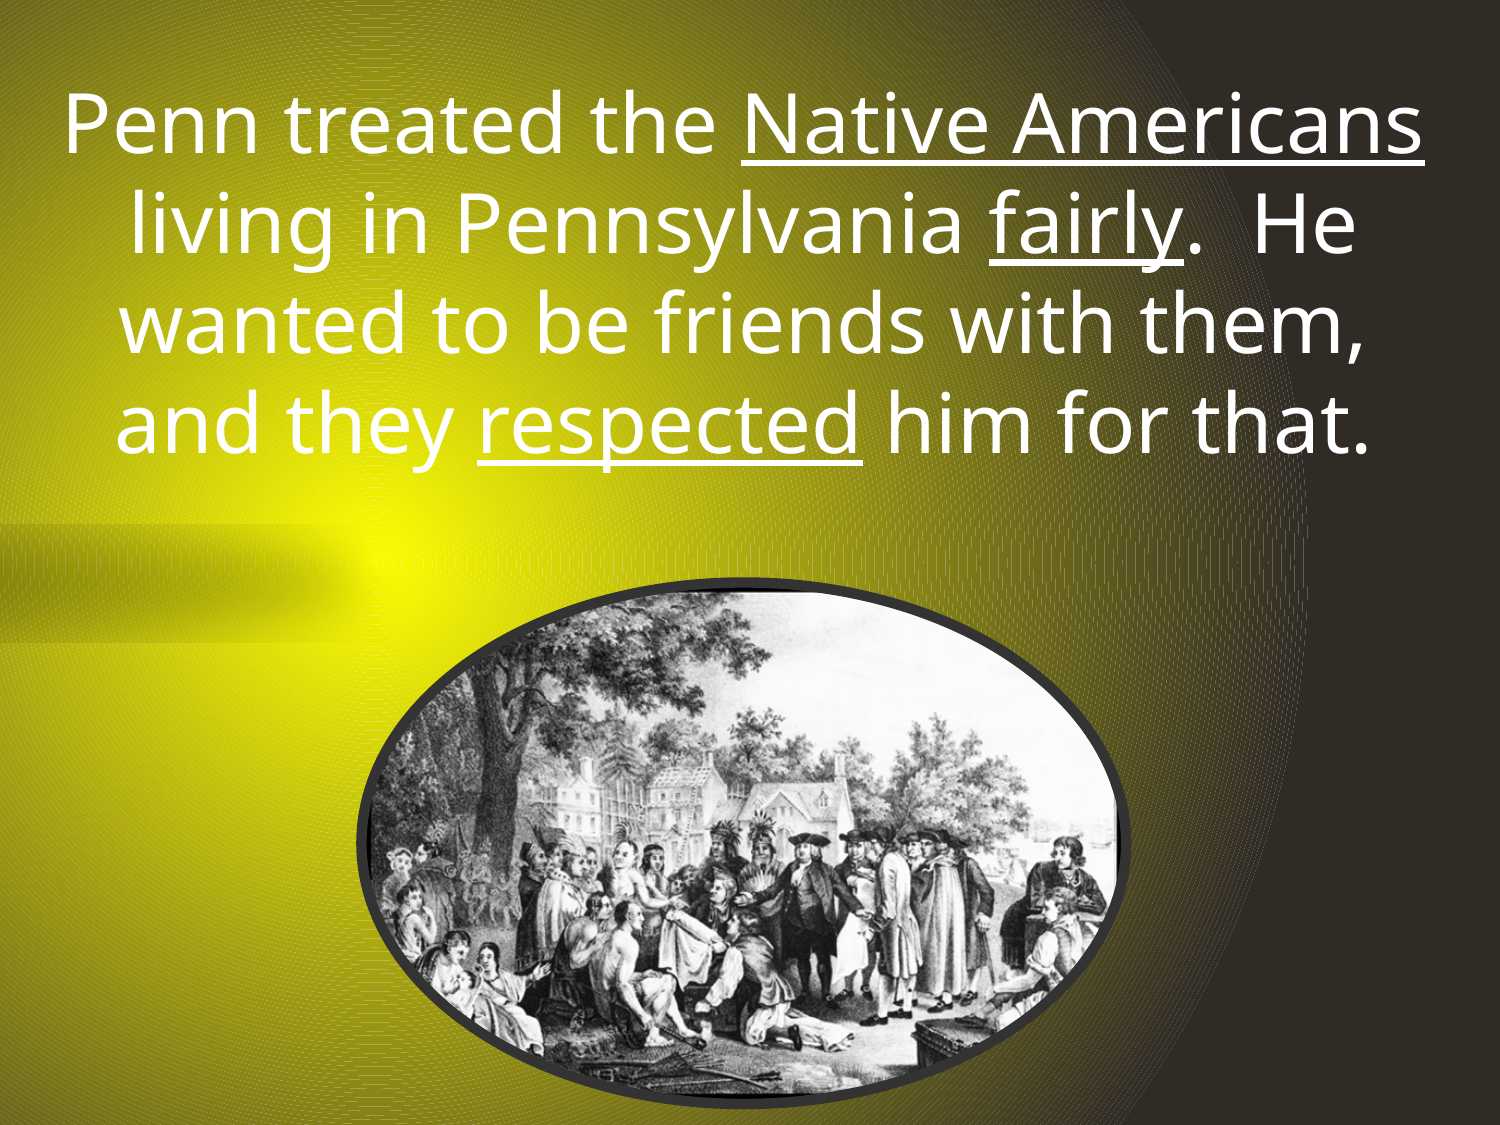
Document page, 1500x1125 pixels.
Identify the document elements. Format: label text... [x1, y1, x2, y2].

picture [361, 582, 1127, 1105]
text_box Penn treated the Native Americans living in Pennsylvania fairly. He wanted to be friends with them, and they respected him for that. [37, 62, 1450, 478]
